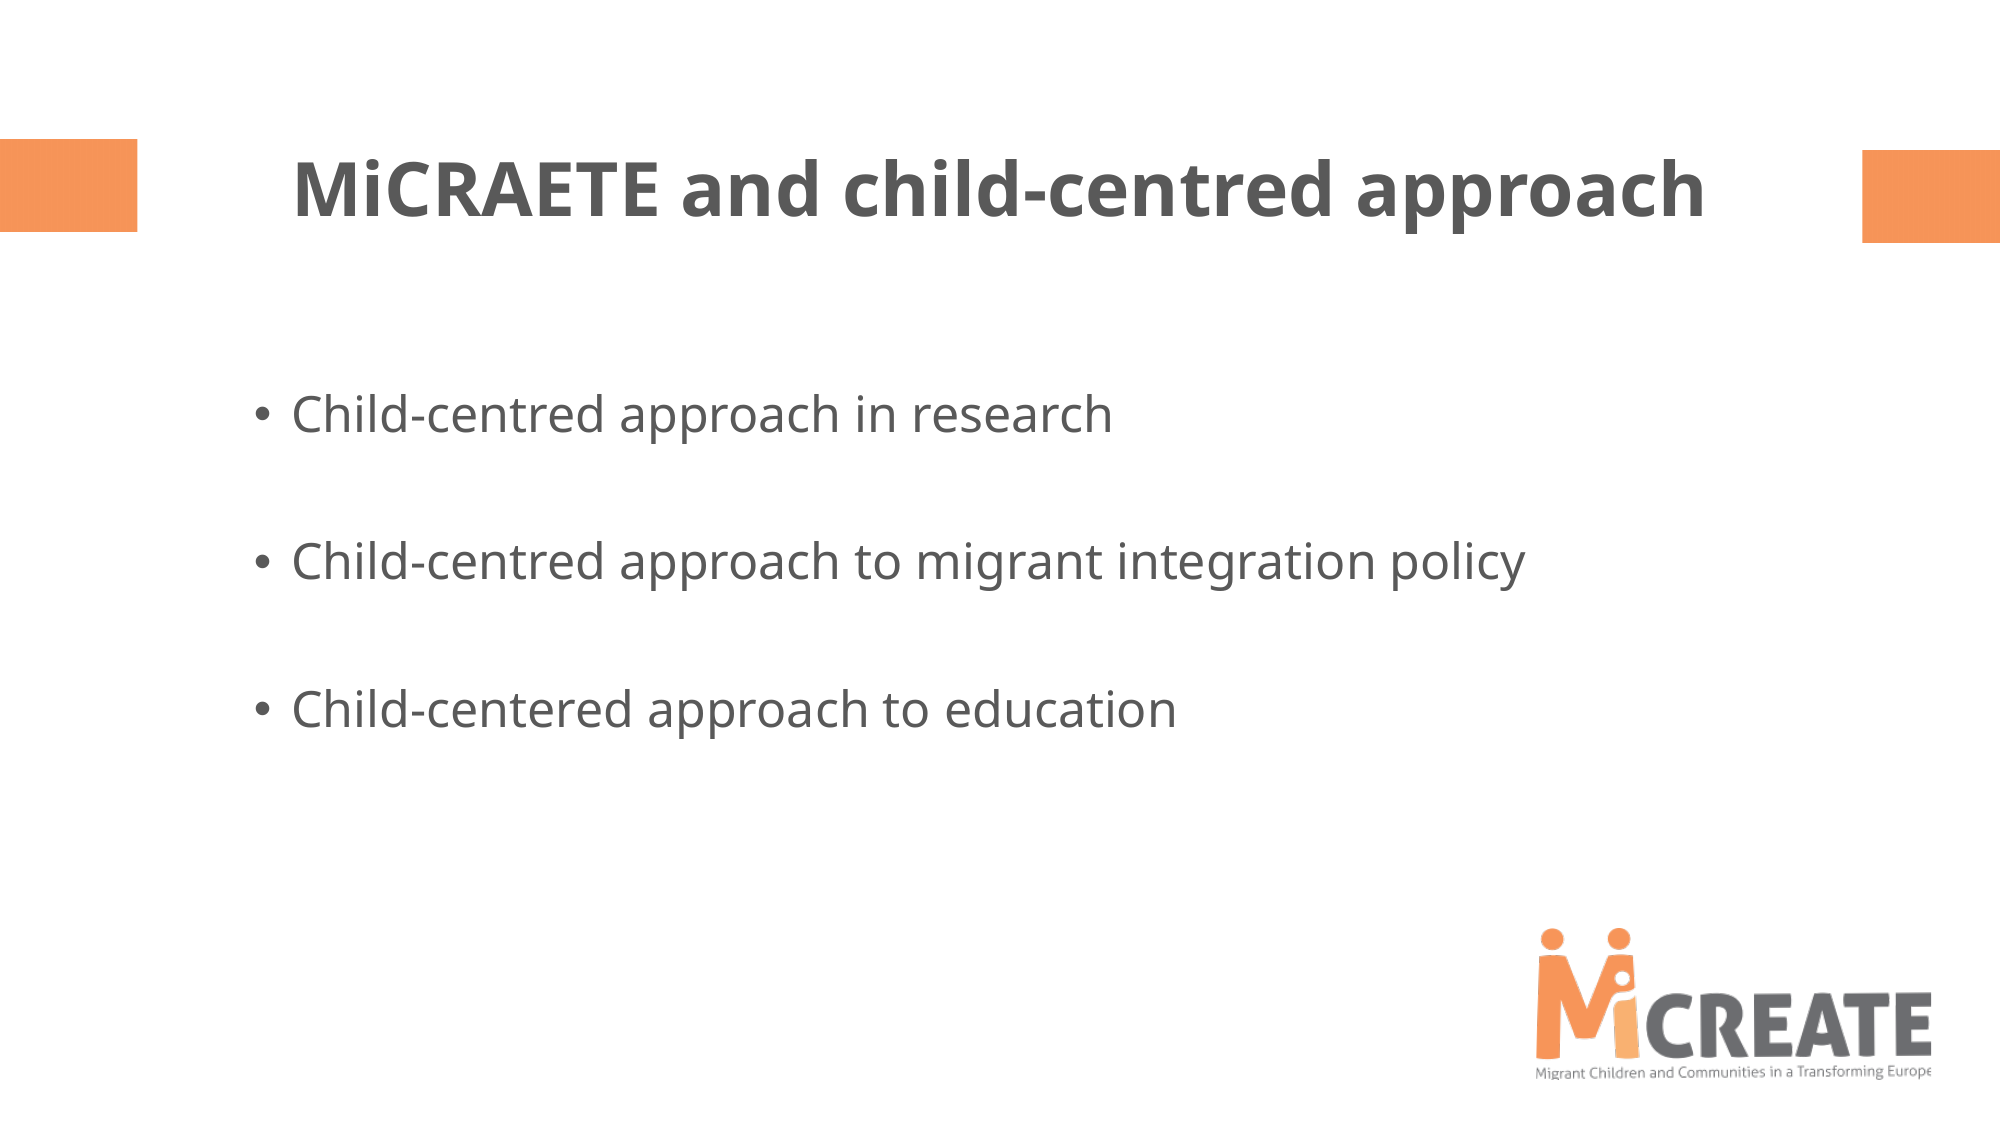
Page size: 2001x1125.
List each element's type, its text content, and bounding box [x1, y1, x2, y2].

list Child-centred approach in research Child-centred approach to migrant integration policy Child-centered approach to education [163, 381, 1889, 975]
picture [0, 139, 138, 233]
picture [1862, 149, 2000, 243]
title MiCRAETE and child-centred approach [137, 134, 1863, 250]
picture [1536, 928, 1932, 1080]
